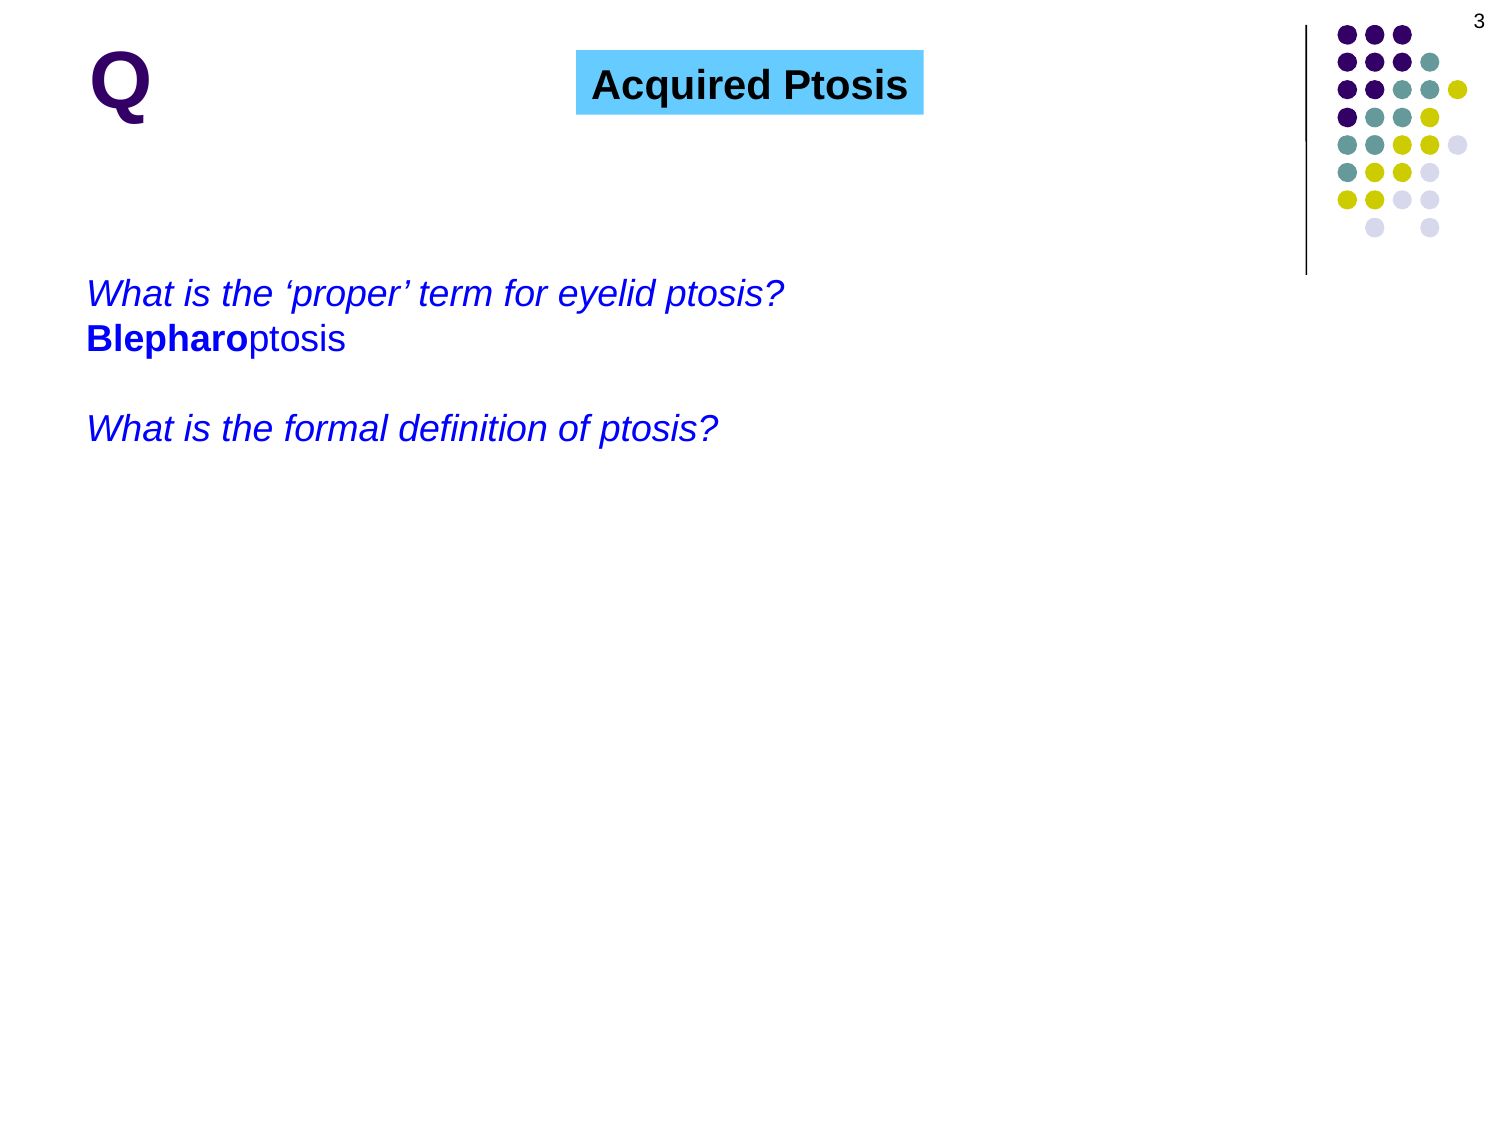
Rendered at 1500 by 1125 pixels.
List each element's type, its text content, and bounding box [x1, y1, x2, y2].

slide_number 3 [1149, 0, 1500, 75]
text_box Q [75, 20, 1313, 150]
text_box What is the ‘proper’ term for eyelid ptosis? Blepharoptosis What is the formal definition of ptosis? [71, 261, 1331, 456]
